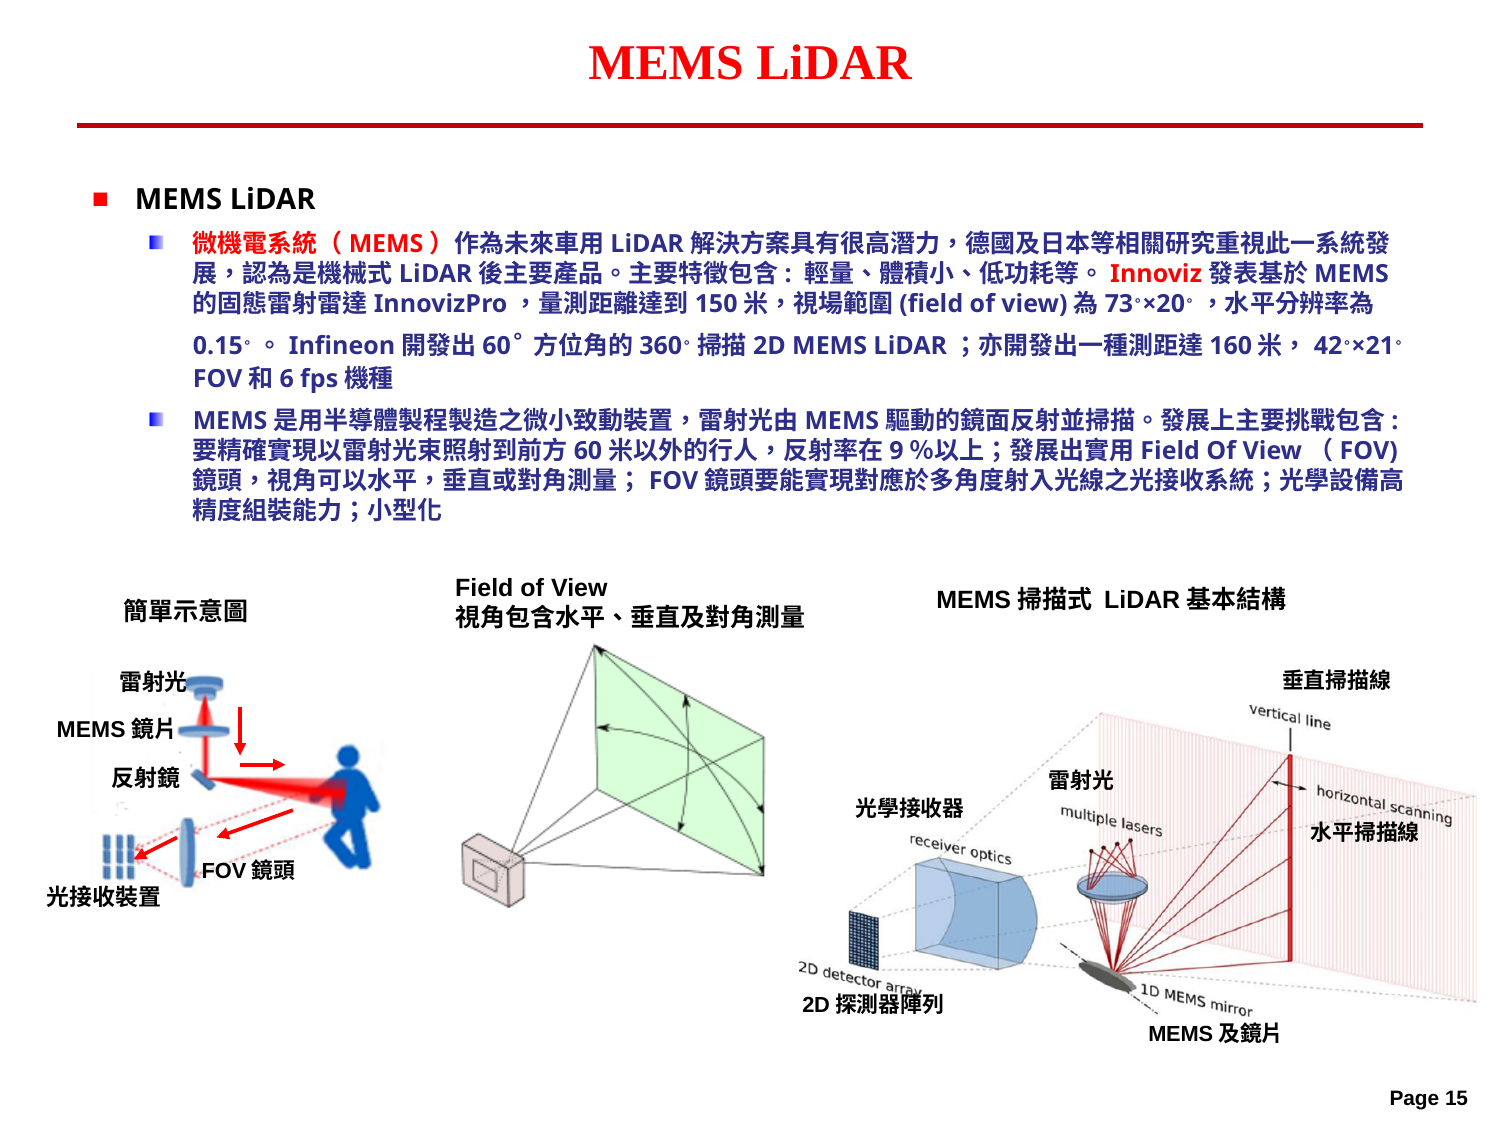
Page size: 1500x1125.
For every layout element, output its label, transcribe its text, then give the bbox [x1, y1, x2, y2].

picture [148, 411, 165, 428]
picture [148, 234, 165, 251]
list MEMS LiDAR 微機電系統（MEMS）作為未來車用LiDAR解決方案具有很高潛力，德國及日本等相關研究重視此一系統發展，認為是機械式LiDAR後主要產品。主要特徵包含: 輕量、體積小、低功耗等。Innoviz發表基於MEMS的固態雷射雷達InnovizPro，量測距離達到150米，視場範圍(field of view)為73∘×20∘，水平分辨率為0.15∘。Infineon開發出60∘方位角的360∘掃描2D MEMS LiDAR；亦開發出一種測距達160米，42∘×21∘ FOV和6 fps機種 MEMS是用半導體製程製造之微小致動裝置，雷射光由MEMS驅動的鏡面反射並掃描。發展上主要挑戰包含: 要精確實現以雷射光束照射到前方60米以外的行人，反射率在9％以上；發展出實用Field Of View（FOV)鏡頭，視角可以水平，垂直或對角測量；FOV鏡頭要能實現對應於多角度射入光線之光接收系統；光學設備高精度組裝能力；小型化 [74, 172, 1426, 551]
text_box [30, 587, 394, 919]
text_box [438, 564, 823, 919]
picture [90, 189, 107, 206]
title MEMS LiDAR [76, 7, 1424, 112]
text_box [785, 575, 1477, 1063]
